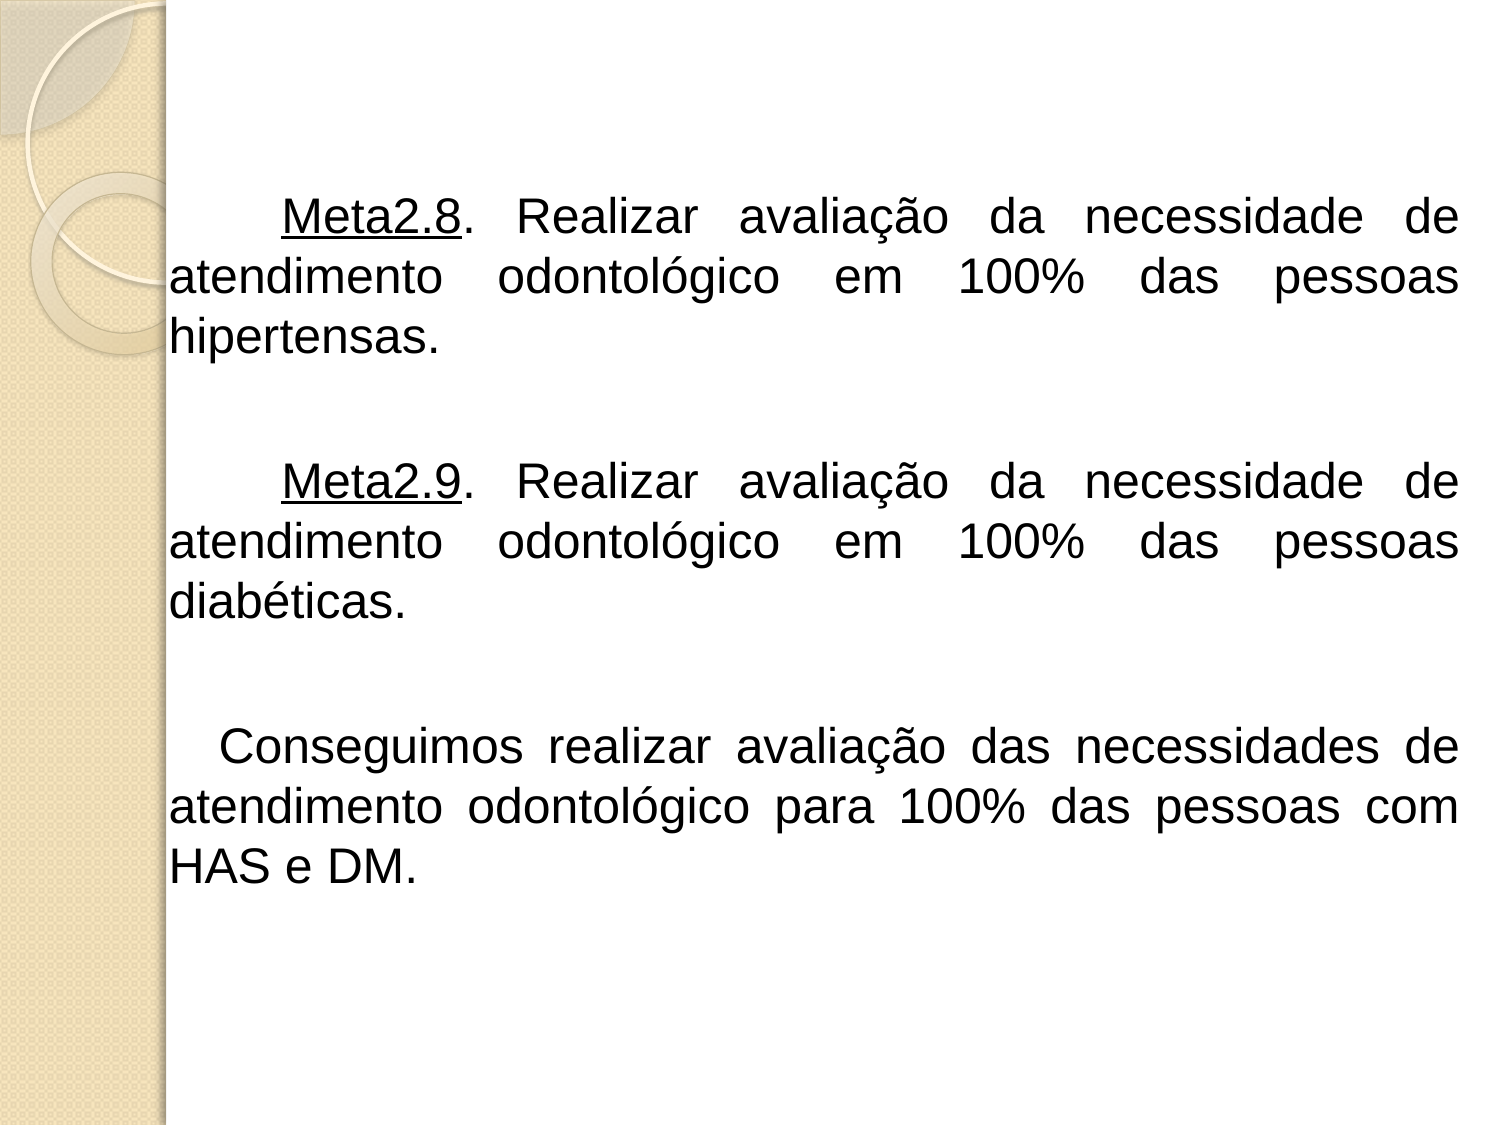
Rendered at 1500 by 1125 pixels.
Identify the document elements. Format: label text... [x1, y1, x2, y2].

list Meta2.8. Realizar avaliação da necessidade de atendimento odontológico em 100% das pessoas hipertensas. Meta2.9. Realizar avaliação da necessidade de atendimento odontológico em 100% das pessoas diabéticas. Conseguimos realizar avaliação das necessidades de atendimento odontológico para 100% das pessoas com HAS e DM. [93, 175, 1475, 1055]
